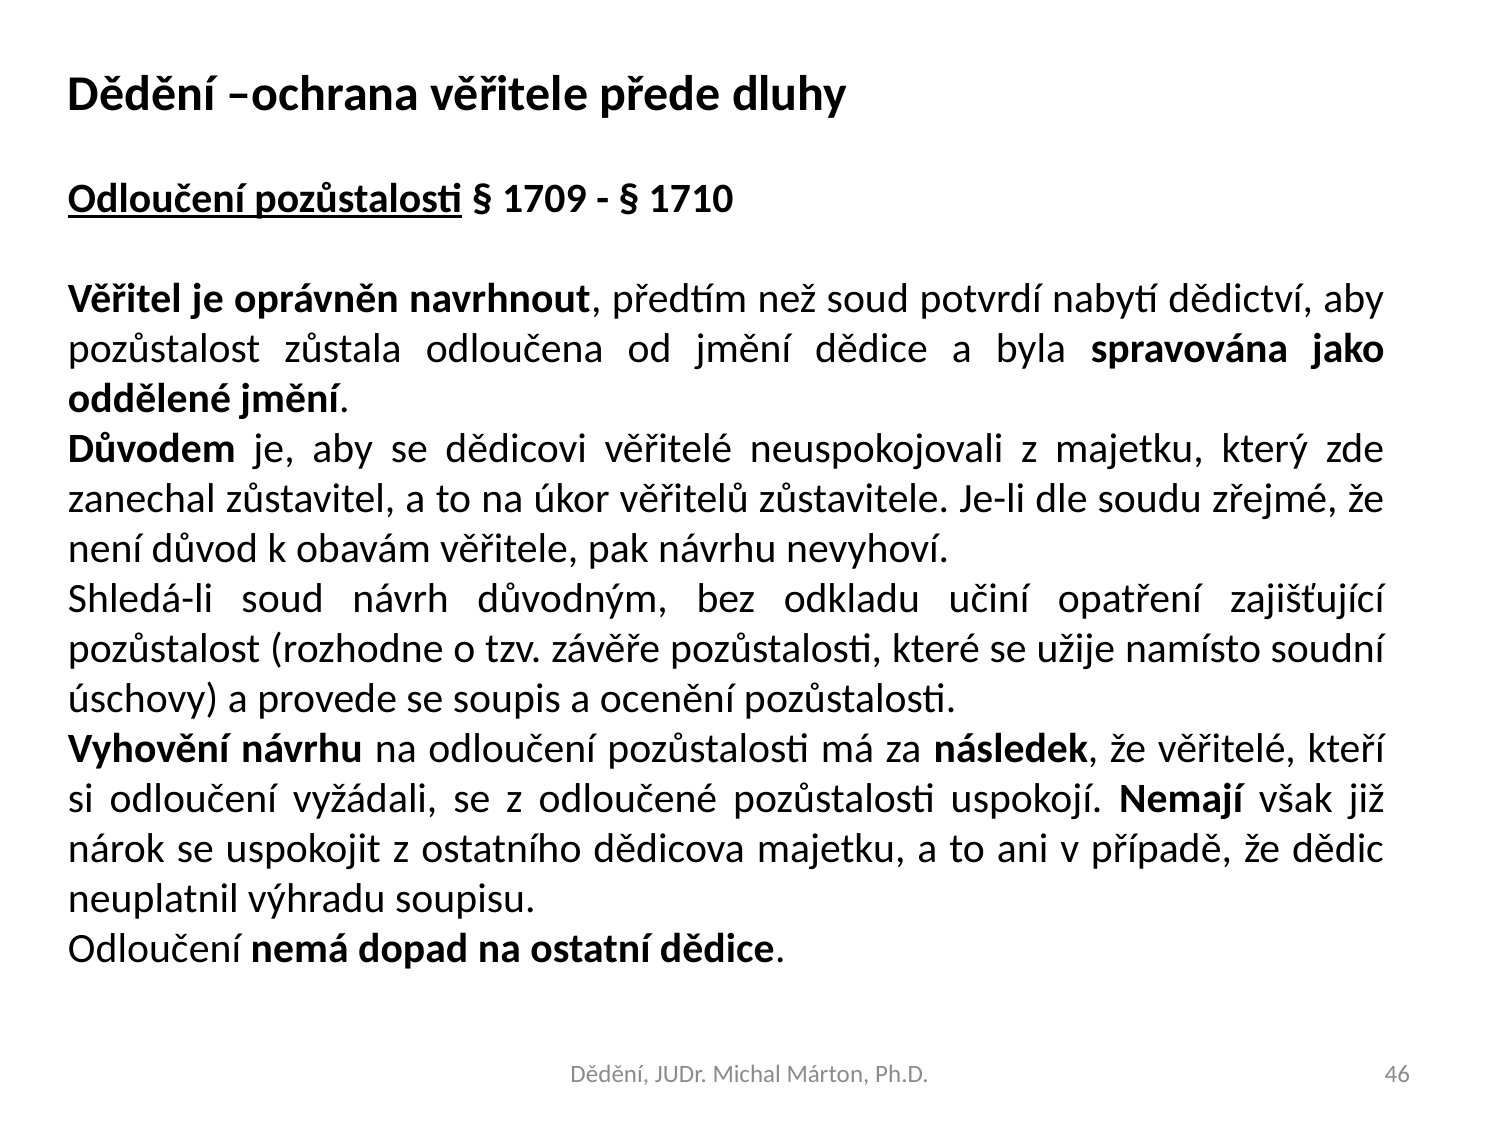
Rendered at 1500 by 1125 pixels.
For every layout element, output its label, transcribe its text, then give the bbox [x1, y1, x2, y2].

slide_number 46 [1400, 1042, 1425, 1103]
text_box Dědění –ochrana věřitele přede dluhy Odloučení pozůstalosti § 1709 - § 1710 Věřitel je oprávněn navrhnout, předtím než soud potvrdí nabytí dědictví, aby pozůstalost zůstala odloučena od jmění dědice a byla spravována jako oddělené jmění. Důvodem je, aby se dědicovi věřitelé neuspokojovali z majetku, který zde zanechal zůstavitel, a to na úkor věřitelů zůstavitele. Je-li dle soudu zřejmé, že není důvod k obavám věřitele, pak návrhu nevyhoví. Shledá-li soud návrh důvodným, bez odkladu učiní opatření zajišťující pozůstalost (rozhodne o tzv. závěře pozůstalosti, které se užije namísto soudní úschovy) a provede se soupis a ocenění pozůstalosti. Vyhovění návrhu na odloučení pozůstalosti má za následek, že věřitelé, kteří si odloučení vyžádali, se z odloučené pozůstalosti uspokojí. Nemají však již nárok se uspokojit z ostatního dědicova majetku, a to ani v případě, že dědic neuplatnil výhradu soupisu. Odloučení nemá dopad na ostatní dědice. [53, 0, 1400, 1125]
